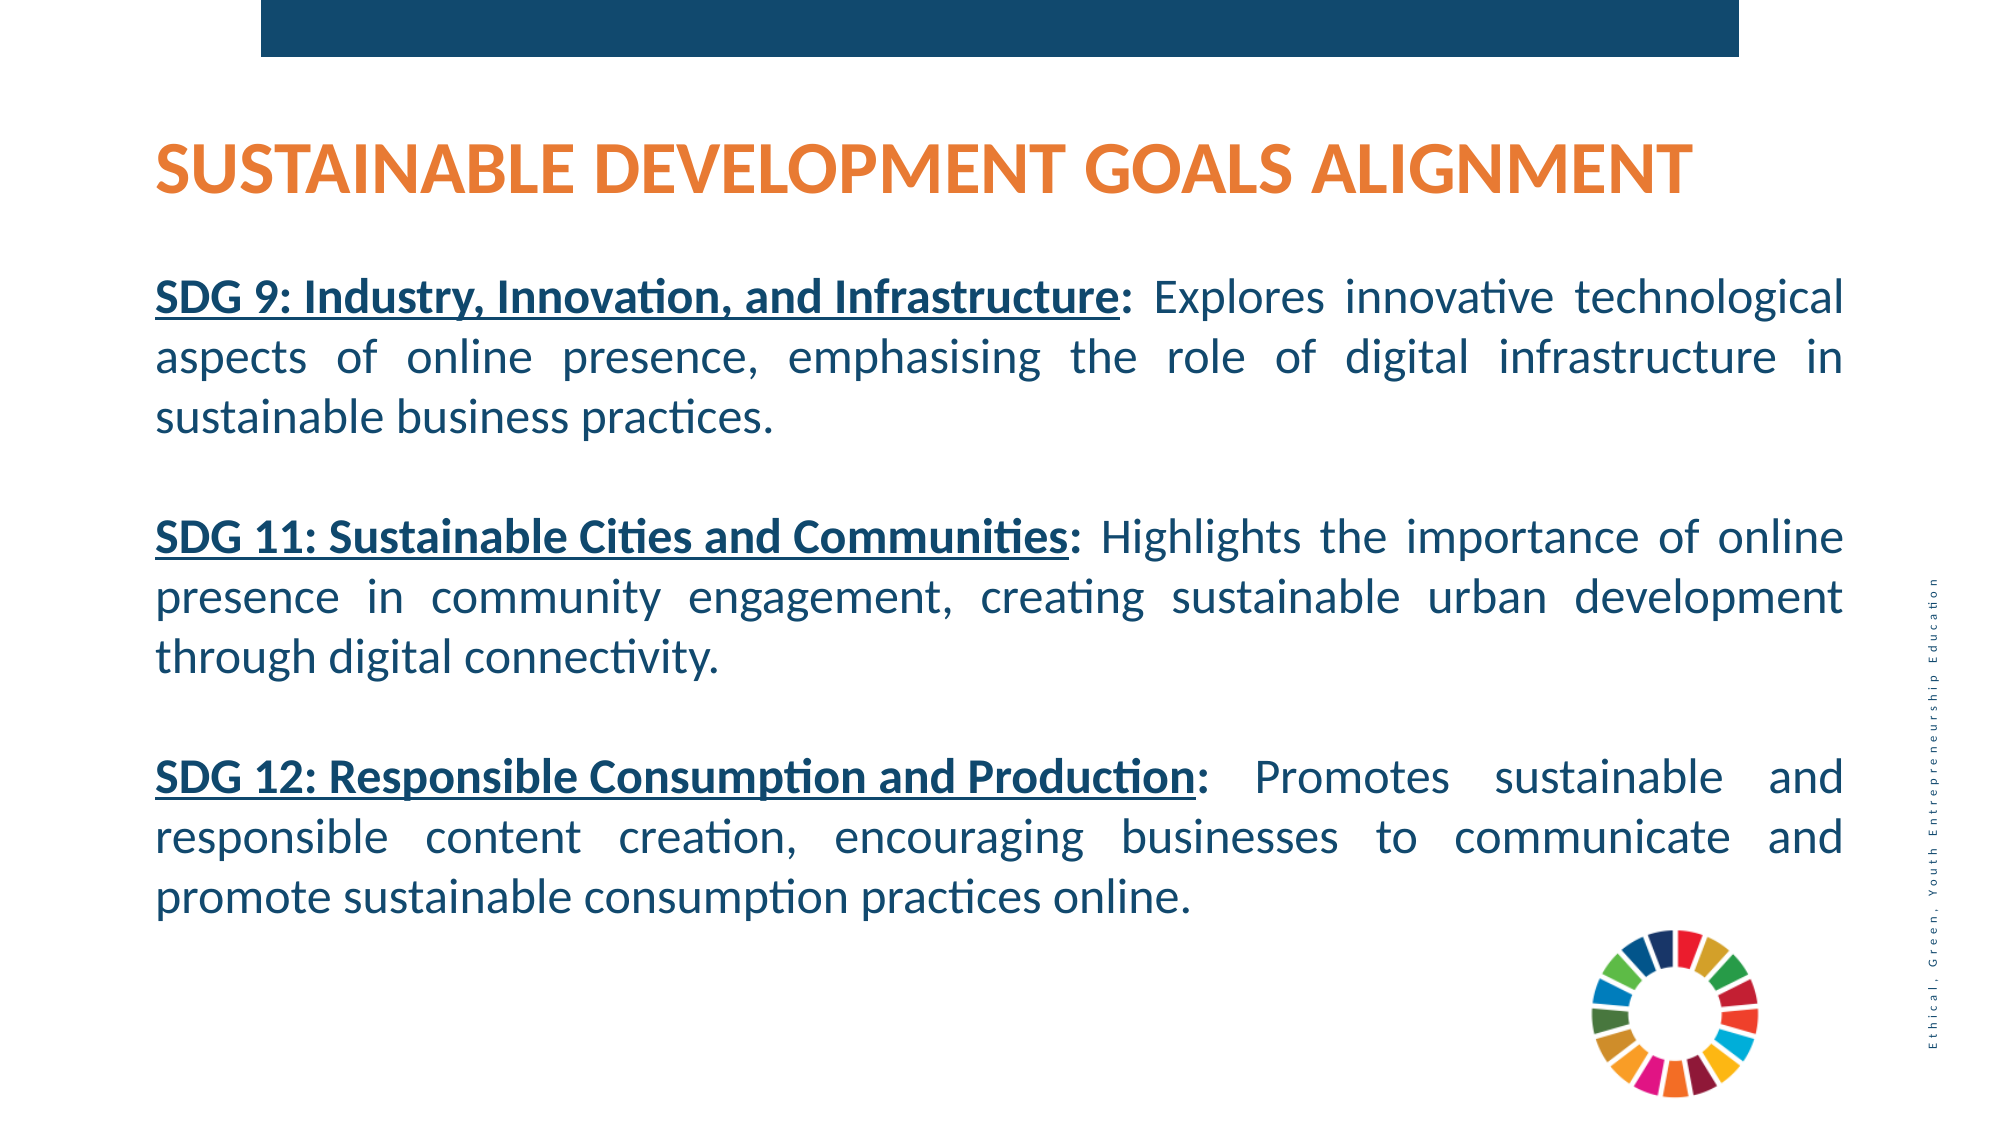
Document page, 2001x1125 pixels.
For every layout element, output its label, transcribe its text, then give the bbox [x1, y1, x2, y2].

list SUSTAINABLE DEVELOPMENT GOALS ALIGNMENT [140, 110, 1860, 243]
picture [1587, 927, 1762, 1102]
list SDG 9: Industry, Innovation, and Infrastructure: Explores innovative technological aspects of online presence, emphasising the role of digital infrastructure in sustainable business practices. SDG 11: Sustainable Cities and Communities: Highlights the importance of online presence in community engagement, creating sustainable urban development through digital connectivity. SDG 12: Responsible Consumption and Production: Promotes sustainable and responsible content creation, encouraging businesses to communicate and promote sustainable consumption practices online. [140, 255, 1860, 1035]
